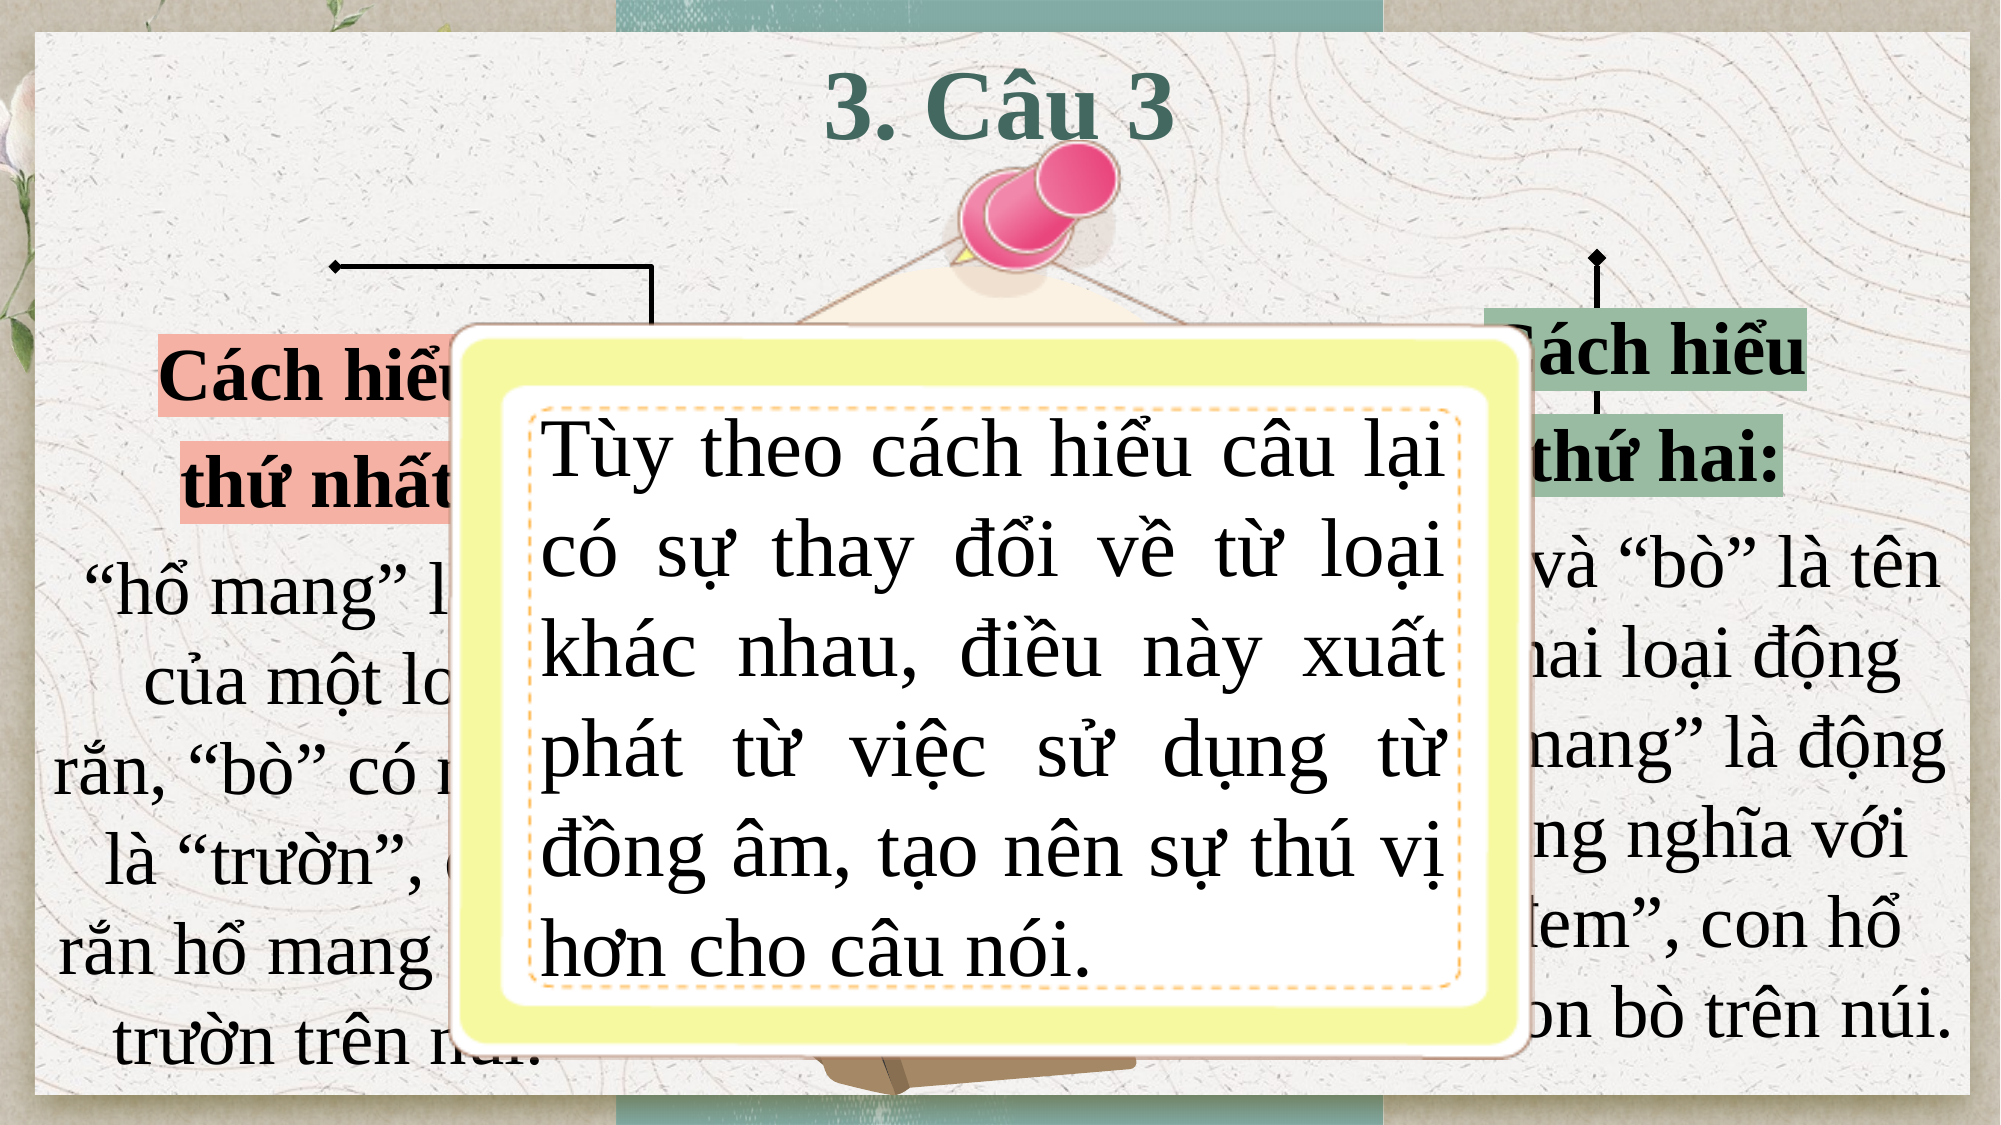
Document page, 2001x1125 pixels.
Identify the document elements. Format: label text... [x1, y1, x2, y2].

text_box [448, 140, 1535, 1060]
text_box 3. Câu 3 [256, 32, 1744, 168]
text_box Cách hiểu thứ hai: “hổ” và “bò” là tên của hai loại động vật, “mang” là động từ cùng nghĩa với từ “đem”, con hổ đem con bò trên núi. [1539, 291, 1981, 1060]
text_box [33, 30, 1972, 1097]
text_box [399, 201, 443, 519]
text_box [653, 1068, 1243, 1096]
text_box Cách hiểu thứ nhất: “hổ mang” là tên của một loài rắn, “bò” có nghĩa là “trườn”, con rắn hổ mang đang trườn trên núi. [35, 318, 622, 1087]
picture [0, 0, 2001, 1125]
